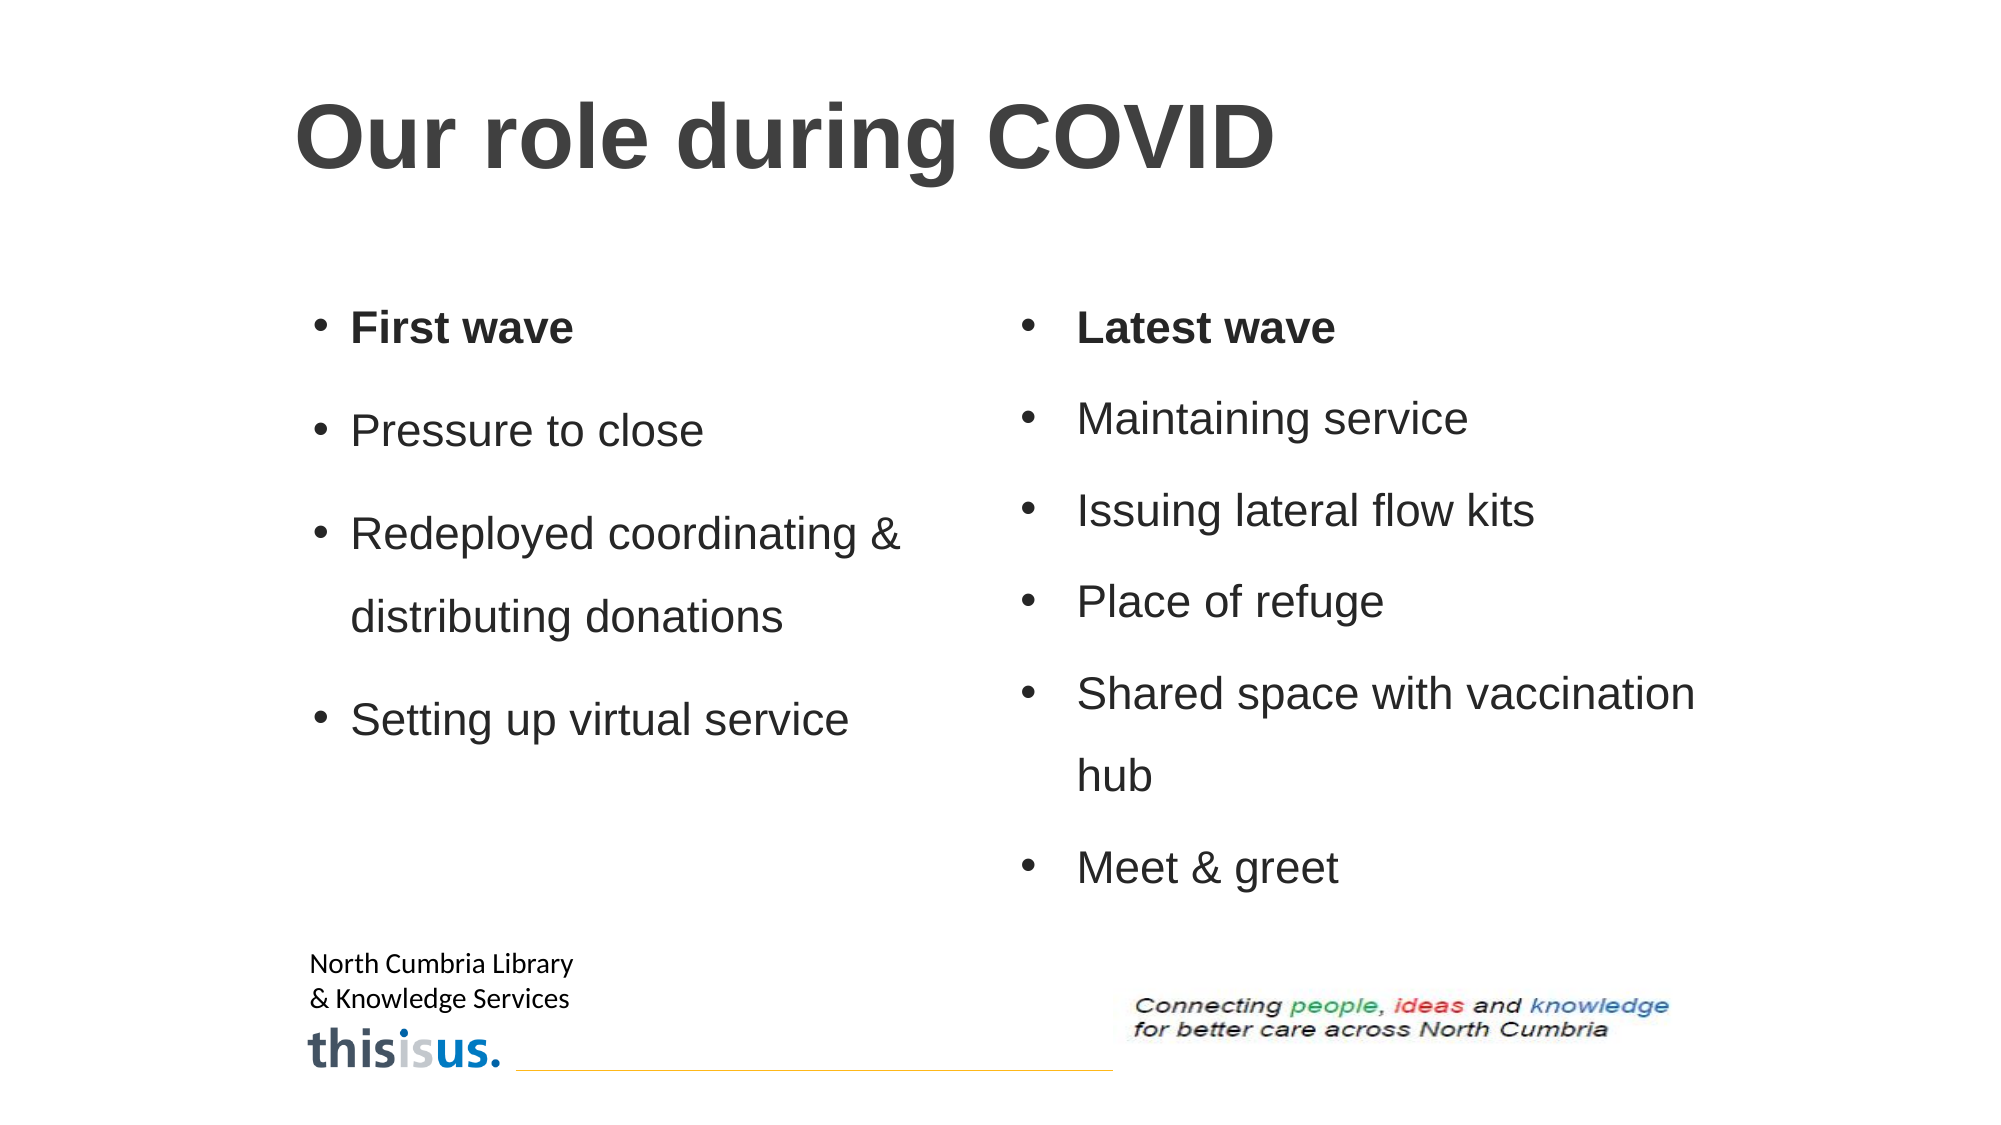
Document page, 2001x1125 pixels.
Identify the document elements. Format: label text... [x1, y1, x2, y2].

list First wave Pressure to close Redeployed coordinating & distributing donations Setting up virtual service [297, 262, 995, 980]
text_box Latest wave Maintaining service Issuing lateral flow kits Place of refuge Shared space with vaccination hub Meet & greet [1005, 262, 1715, 980]
title Our role during COVID [279, 45, 1745, 233]
text_box North Cumbria Library & Knowledge Services [294, 937, 709, 1022]
picture [1113, 971, 1715, 1074]
picture [302, 1022, 504, 1070]
